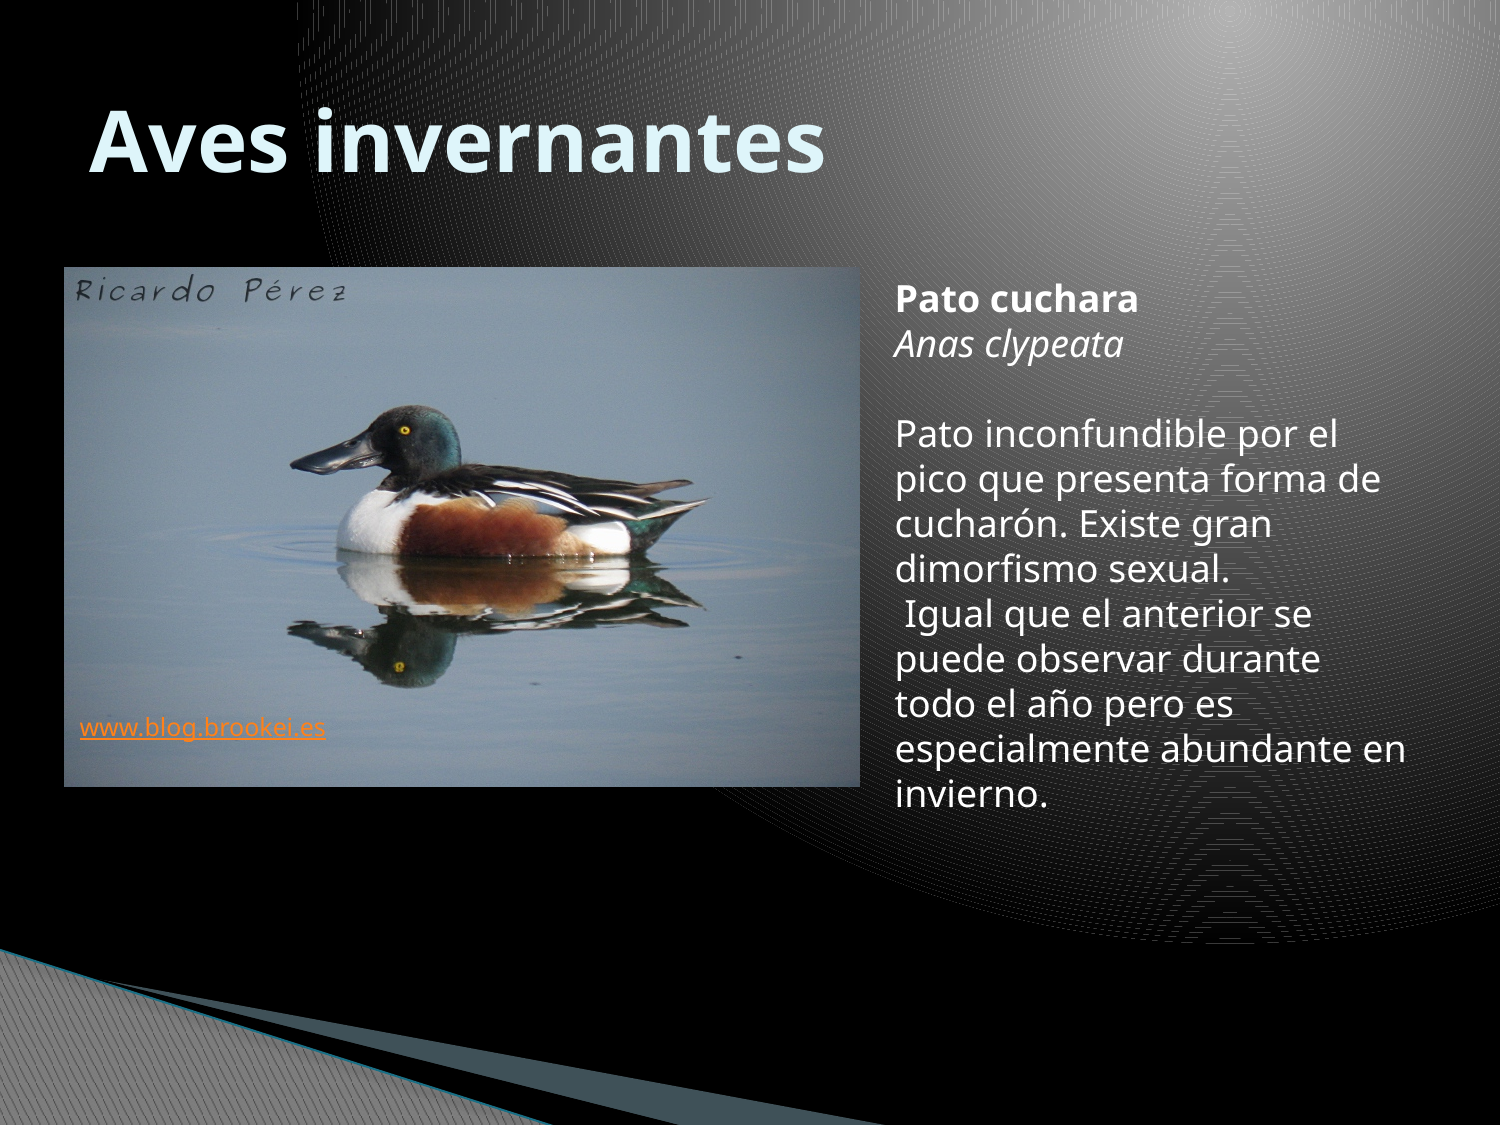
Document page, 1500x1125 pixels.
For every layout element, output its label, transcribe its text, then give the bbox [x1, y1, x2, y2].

title Aves invernantes [75, 45, 1425, 233]
picture [64, 266, 861, 788]
text_box Pato cuchara Anas clypeata Pato inconfundible por el pico que presenta forma de cucharón. Existe gran dimorfismo sexual. Igual que el anterior se puede observar durante todo el año pero es especialmente abundante en invierno. [879, 267, 1424, 867]
picture [0, 952, 543, 1125]
